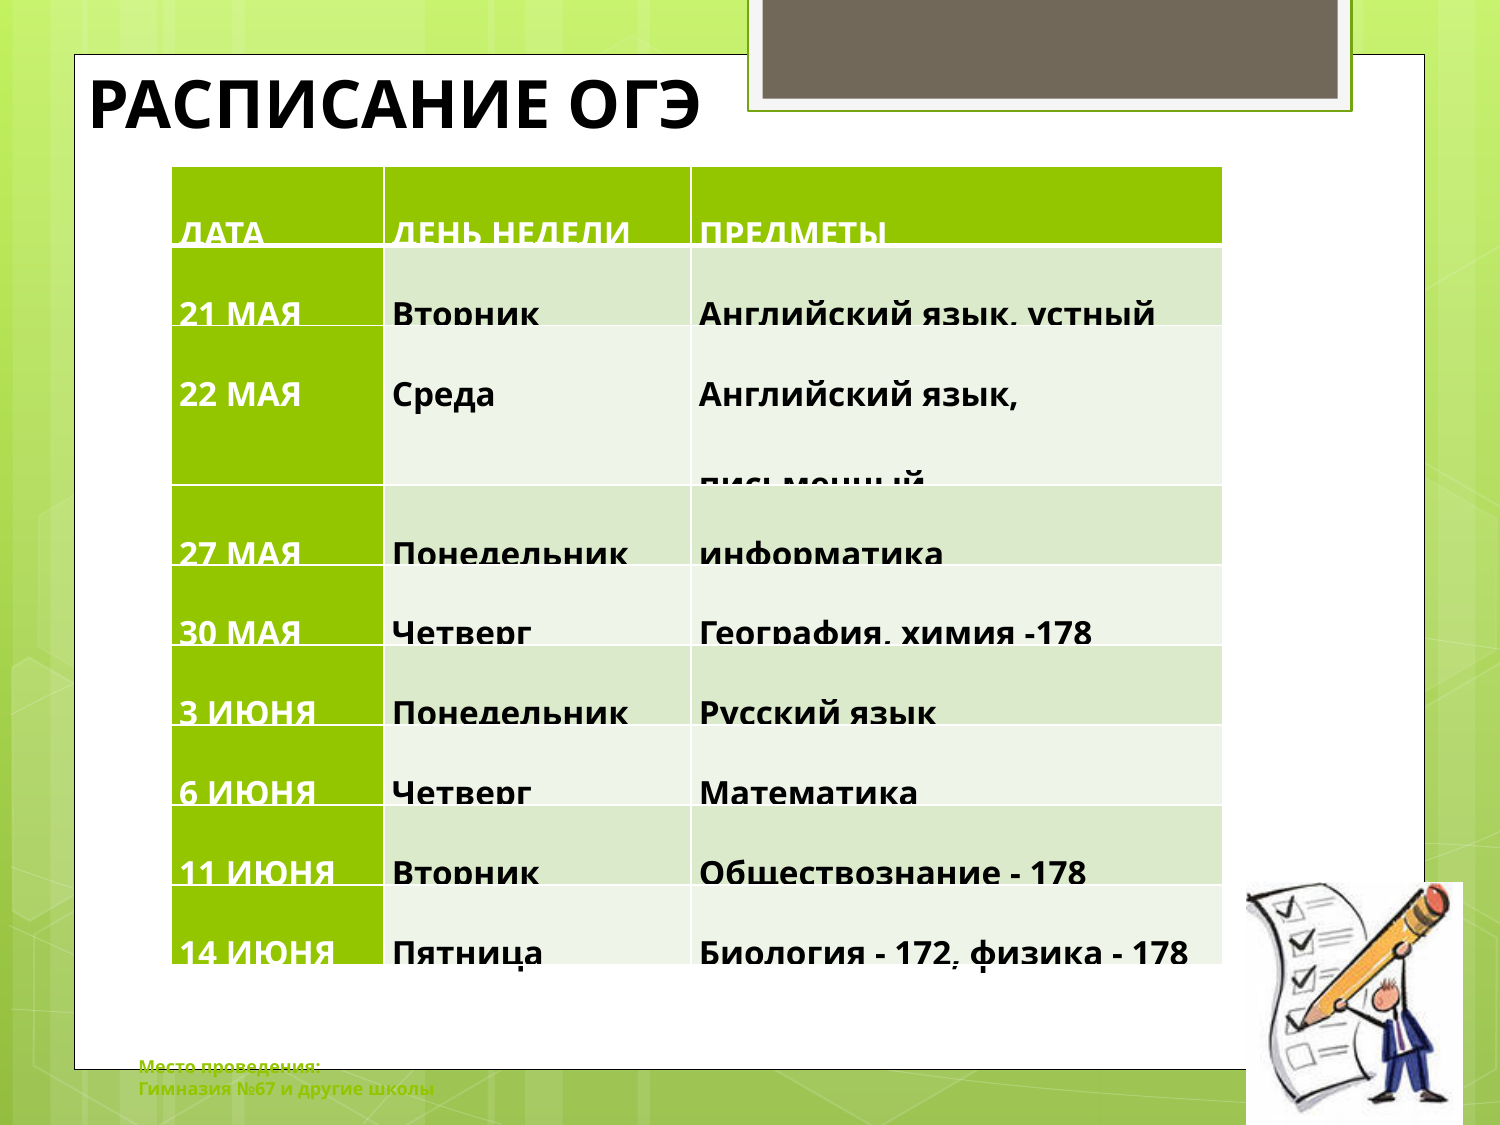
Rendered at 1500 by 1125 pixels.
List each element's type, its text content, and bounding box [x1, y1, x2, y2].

table_header День недели [385, 167, 690, 243]
table_header Предметы [692, 167, 1222, 243]
table_cell 30 мая [172, 566, 383, 644]
table_cell Пятница [385, 886, 690, 964]
table_cell 11 июня [172, 806, 383, 884]
table_header Дата [172, 167, 383, 243]
table_cell Английский язык, письменный [692, 326, 1222, 484]
table_cell 14 июня [172, 886, 383, 964]
table_cell Четверг [385, 566, 690, 644]
table_cell Вторник [385, 806, 690, 884]
table_cell Английский язык, устный [692, 248, 1222, 325]
table_cell 22 мая [172, 326, 383, 484]
table_cell 27 мая [172, 486, 383, 564]
table_cell 6 июня [172, 726, 383, 804]
table_cell 3 июня [172, 646, 383, 724]
table_cell Среда [385, 326, 690, 484]
title Место проведения: Гимназия №67 и другие школы [123, 996, 1241, 1125]
table_cell География, химия -178 [692, 566, 1222, 644]
table_cell 21 мая [172, 248, 383, 325]
table_cell Обществознание - 178 [692, 806, 1222, 884]
table_cell Вторник [385, 248, 690, 325]
table_cell Понедельник [385, 646, 690, 724]
text_box РАСПИСАНИЕ ОГЭ [0, 54, 975, 150]
picture [1245, 881, 1464, 1125]
table_cell Биология - 172, физика - 178 [692, 886, 1222, 964]
table_cell Математика [692, 726, 1222, 804]
table_cell Четверг [385, 726, 690, 804]
table_cell информатика [692, 486, 1222, 564]
table_cell Понедельник [385, 486, 690, 564]
table_cell Русский язык [692, 646, 1222, 724]
